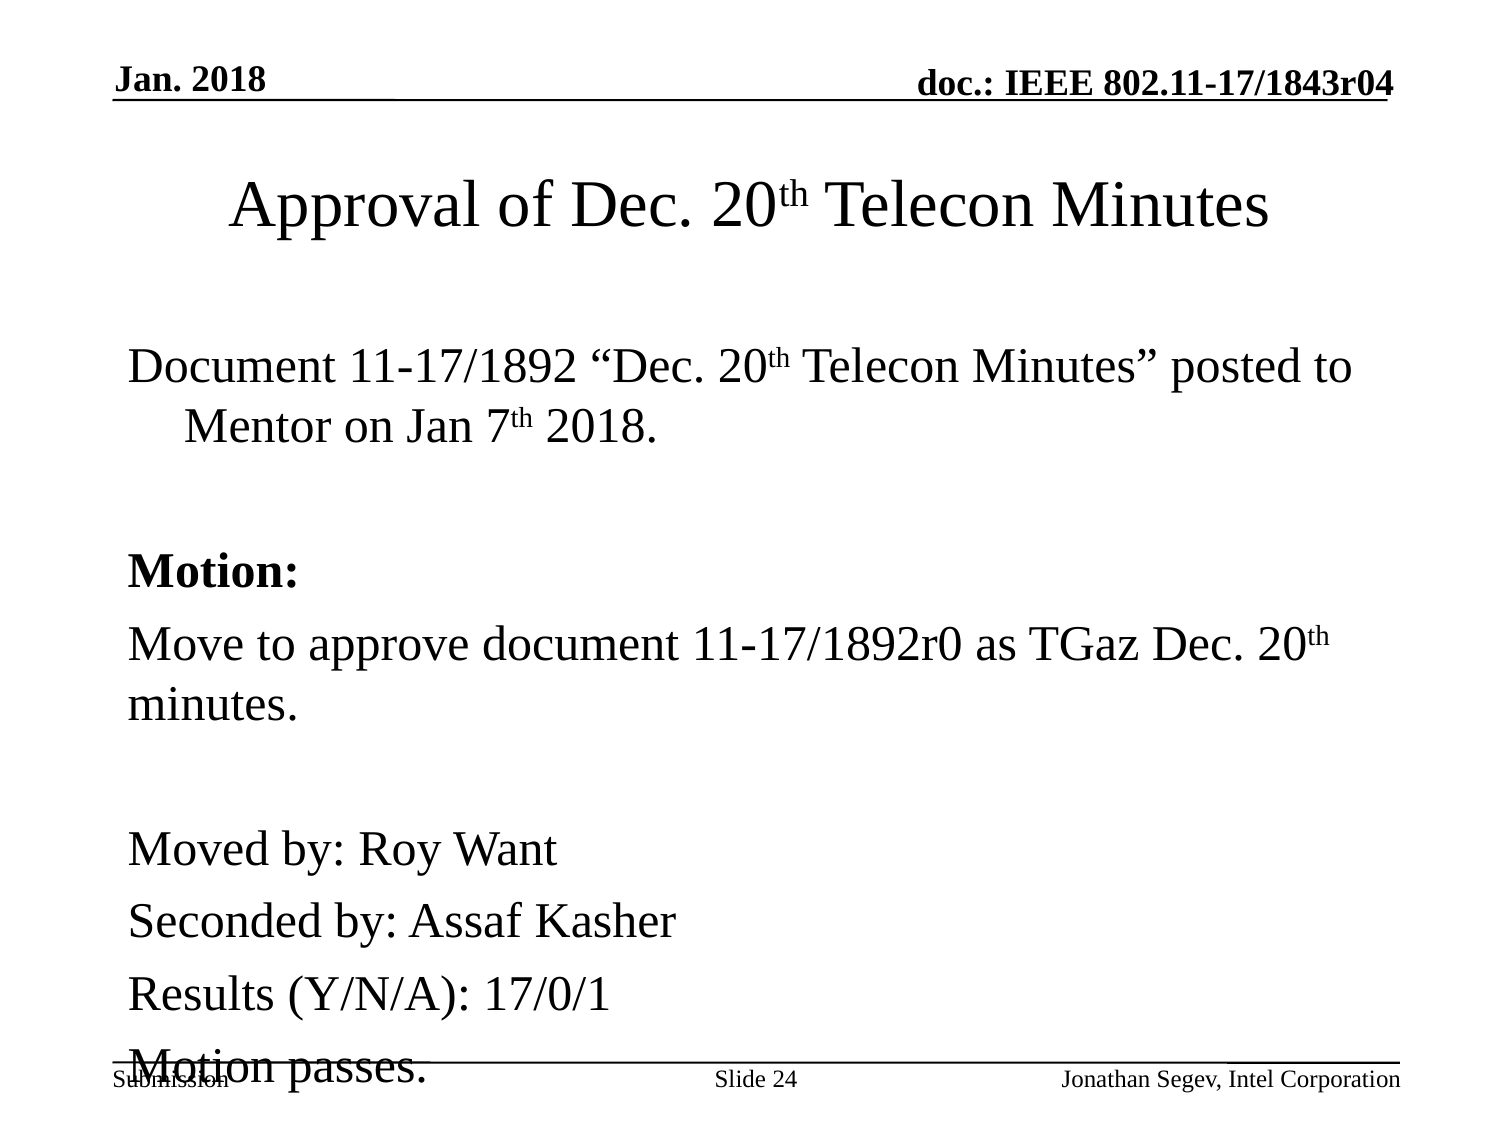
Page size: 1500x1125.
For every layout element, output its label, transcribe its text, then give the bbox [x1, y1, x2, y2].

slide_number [114, 54, 423, 100]
list Document 11-17/1892 “Dec. 20th Telecon Minutes” posted to Mentor on Jan 7th 2018. Motion: Move to approve document 11-17/1892r0 as TGaz Dec. 20th minutes. Moved by: Roy Want Seconded by: Assaf Kasher Results (Y/N/A): 17/0/1 Motion passes. [112, 324, 1388, 1000]
title Approval of Dec. 20th Telecon Minutes [112, 112, 1388, 288]
footer Jonathan Segev, Intel Corporation [878, 1061, 1402, 1093]
slide_number Slide 24 [712, 1061, 800, 1123]
